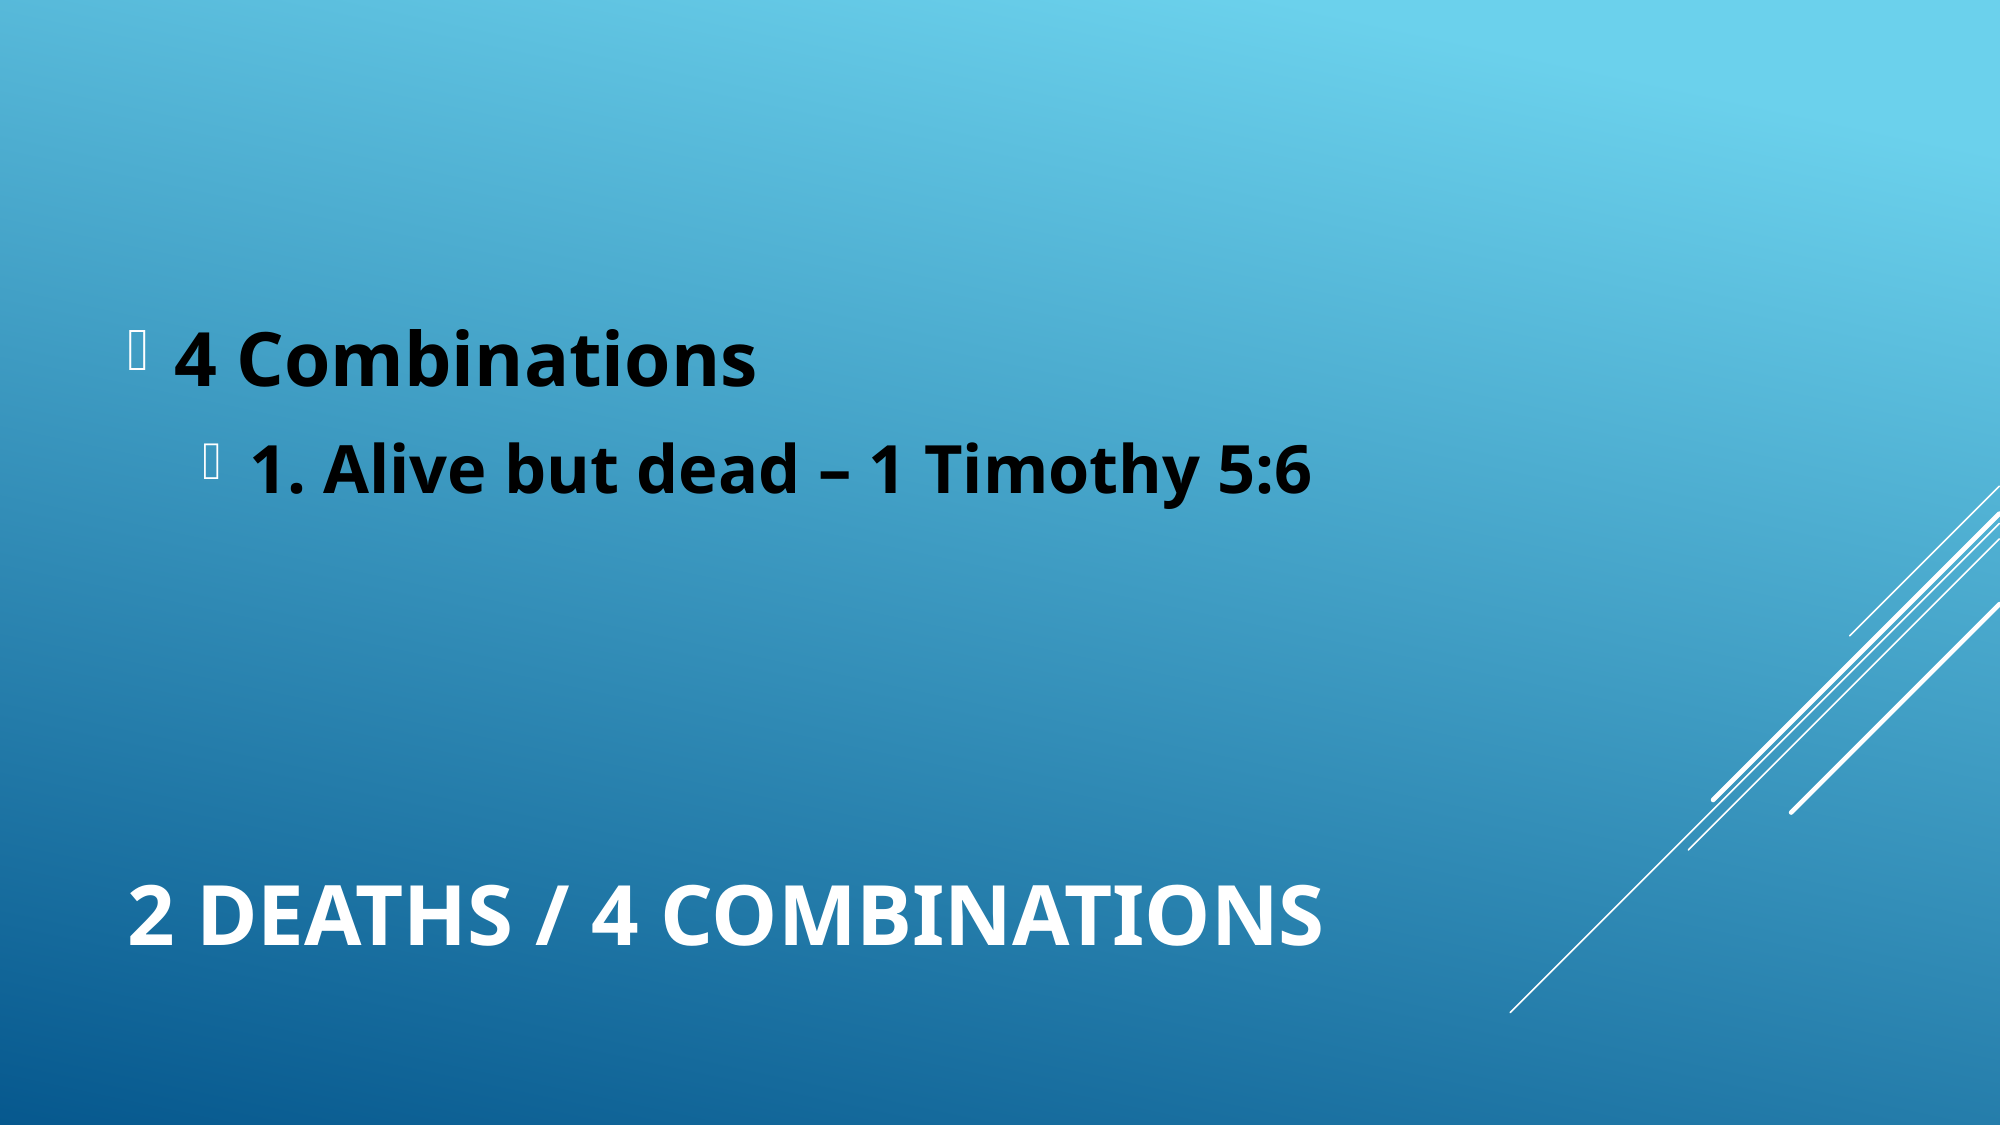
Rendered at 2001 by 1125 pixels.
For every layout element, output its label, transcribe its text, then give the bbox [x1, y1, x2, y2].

title 2 deaths / 4 combinations [112, 841, 1513, 984]
list 4 Combinations 1. Alive but dead – 1 Timothy 5:6 [112, 112, 1898, 706]
